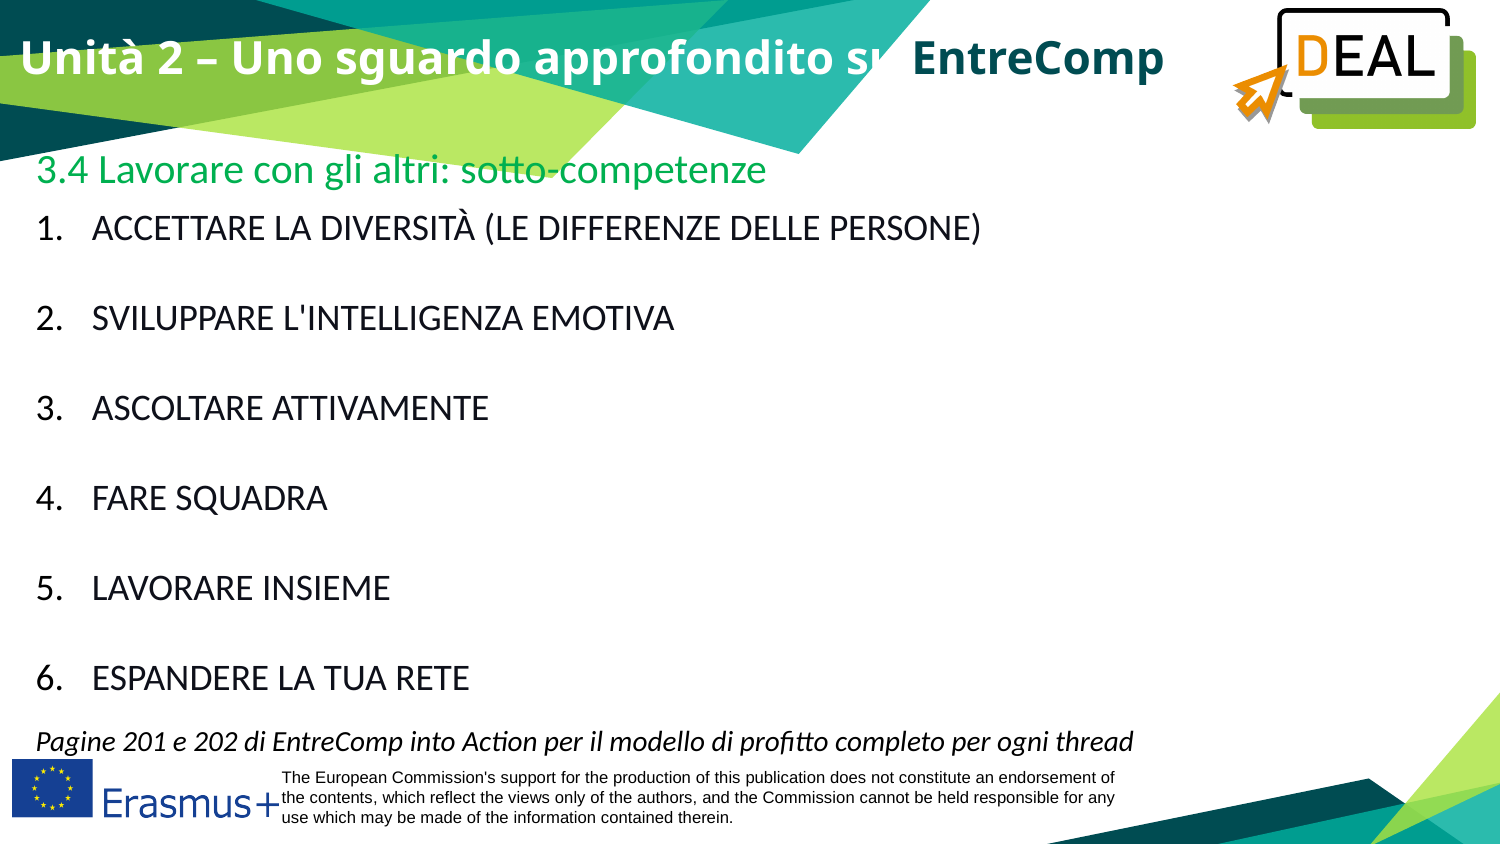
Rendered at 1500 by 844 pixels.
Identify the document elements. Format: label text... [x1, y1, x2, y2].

picture [1232, 8, 1476, 129]
text_box 3.4 Lavorare con gli altri: sotto-competenze [20, 132, 1205, 201]
picture [12, 759, 279, 818]
text_box ACCETTARE LA DIVERSITÀ (LE DIFFERENZE DELLE PERSONE) SVILUPPARE L'INTELLIGENZA EMOTIVA ASCOLTARE ATTIVAMENTE FARE SQUADRA LAVORARE INSIEME ESPANDERE LA TUA RETE Pagine 201 e 202 di EntreComp into Action per il modello di profitto completo per ogni thread [20, 195, 1408, 766]
text_box Unità 2 – Uno sguardo approfondito su EntreComp [4, 13, 1275, 104]
